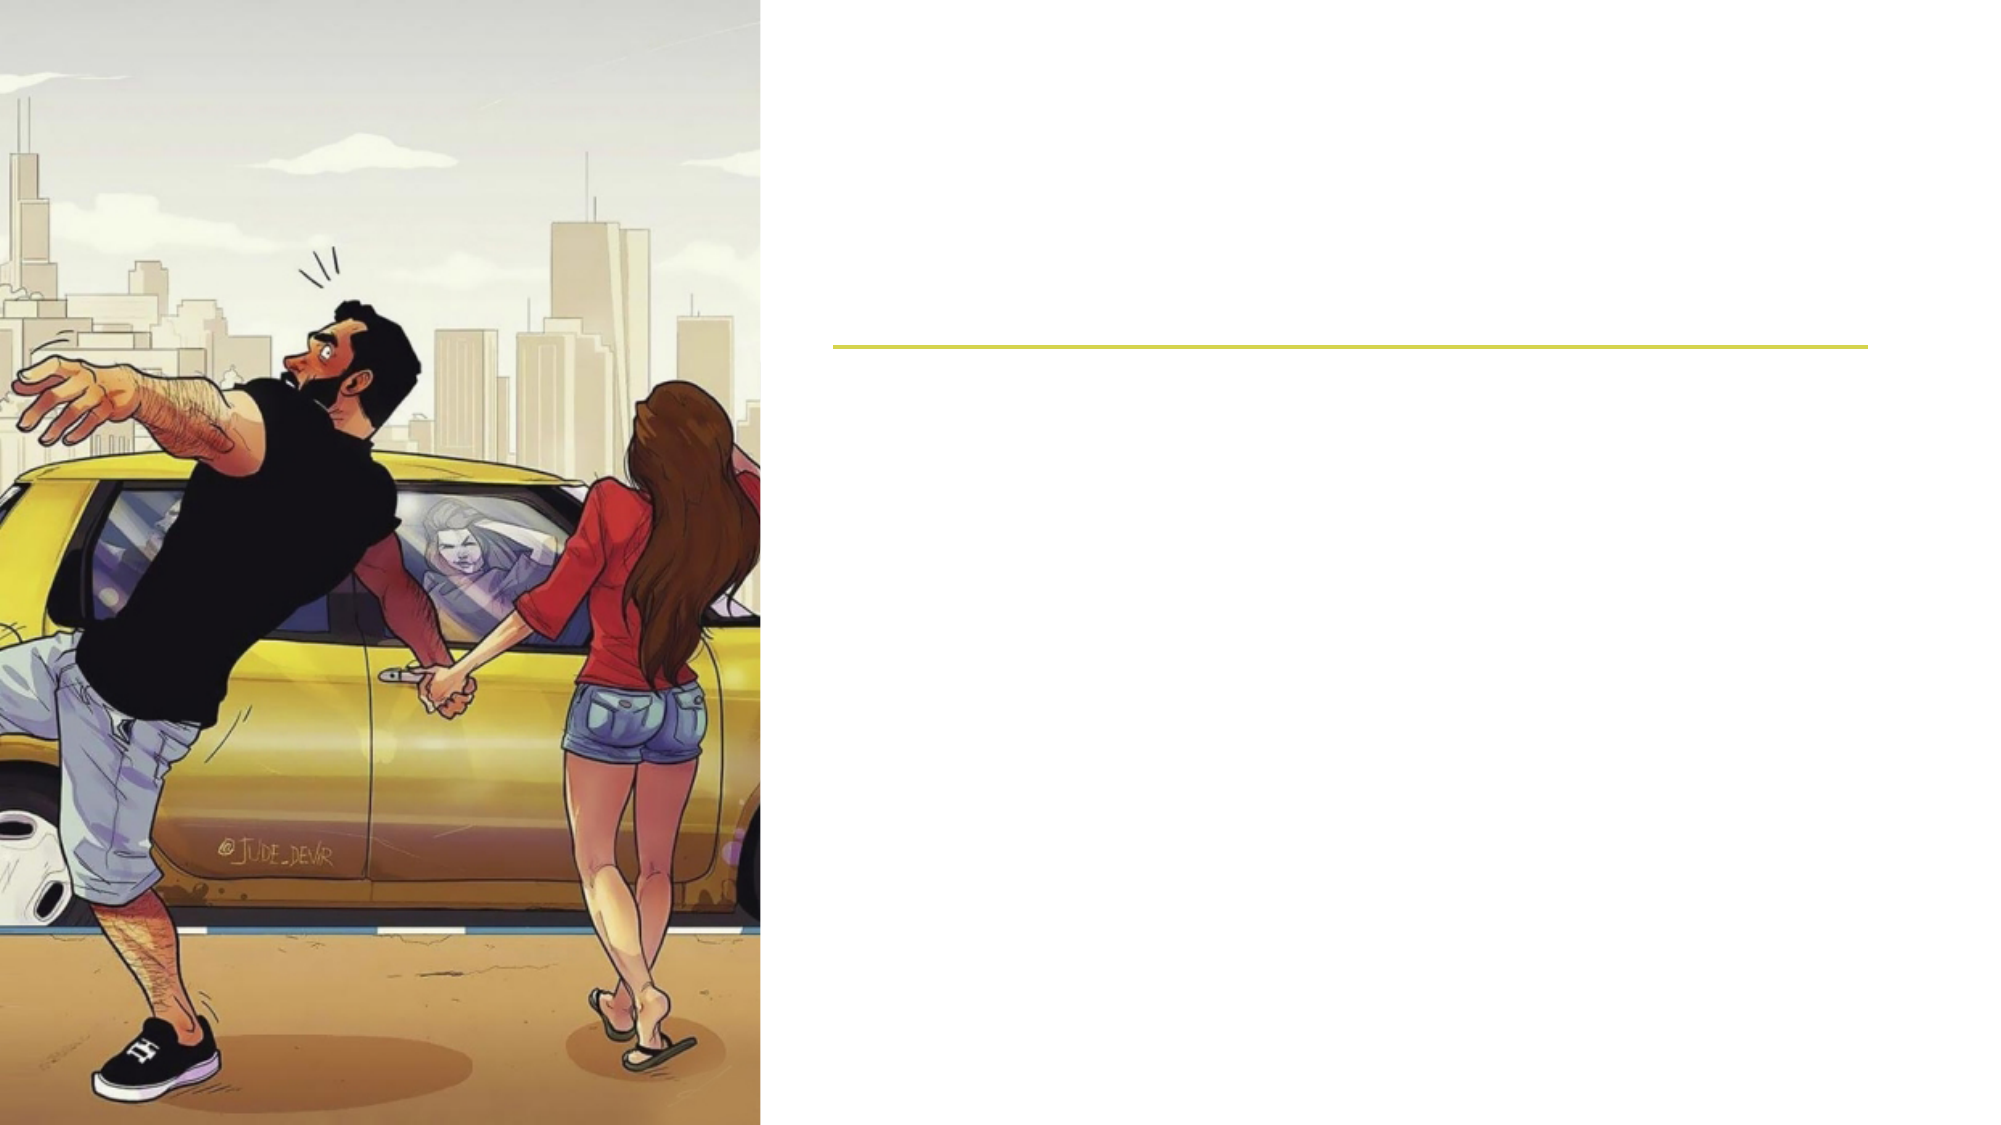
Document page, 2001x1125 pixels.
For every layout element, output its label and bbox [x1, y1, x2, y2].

picture [0, 0, 761, 1125]
